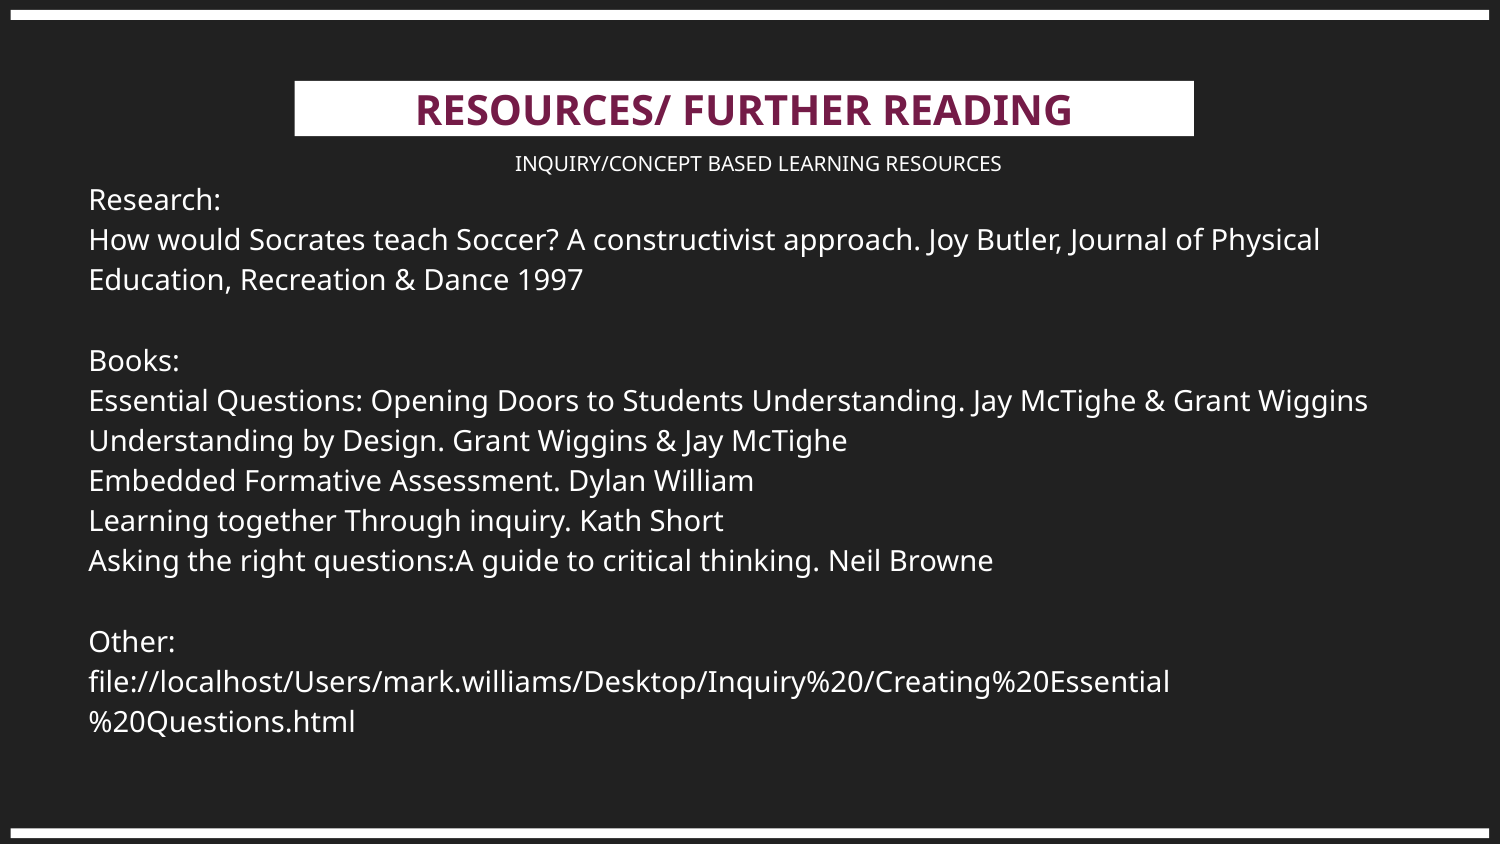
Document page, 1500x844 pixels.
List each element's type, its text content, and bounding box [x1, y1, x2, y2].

text_box [10, 828, 1490, 839]
text_box RESOURCES/ FURTHER READING [294, 80, 1194, 137]
text_box INQUIRY/CONCEPT BASED LEARNING RESOURCES Research: How would Socrates teach Soccer? A constructivist approach. Joy Butler, Journal of Physical Education, Recreation & Dance 1997 Books: Essential Questions: Opening Doors to Students Understanding. Jay McTighe & Grant Wiggins Understanding by Design. Grant Wiggins & Jay McTighe Embedded Formative Assessment. Dylan William Learning together Through inquiry. Kath Short Asking the right questions:A guide to critical thinking. Neil Browne Other: file://localhost/Users/mark.williams/Desktop/Inquiry%20/Creating%20Essential%20Questions.html [73, 136, 1444, 774]
text_box [10, 9, 1490, 20]
